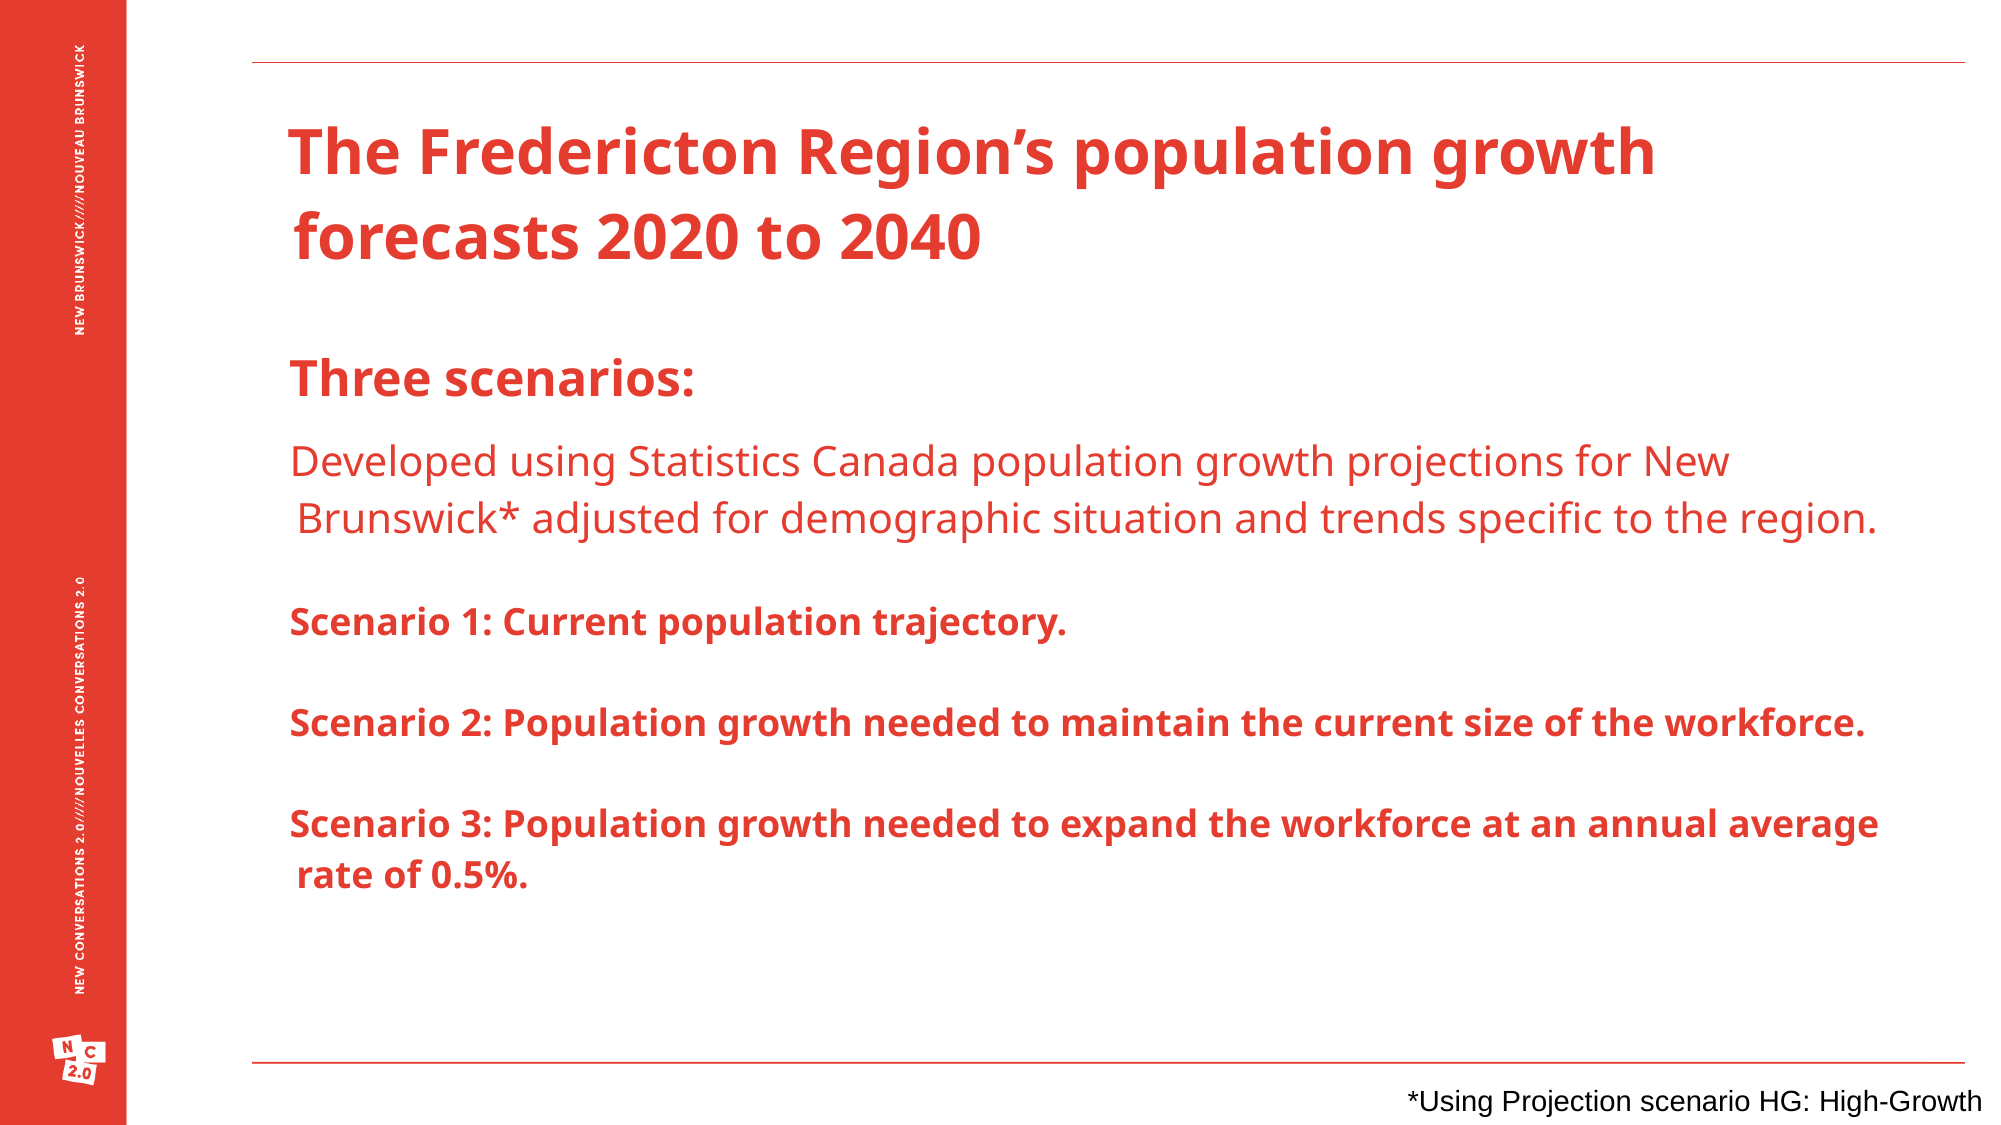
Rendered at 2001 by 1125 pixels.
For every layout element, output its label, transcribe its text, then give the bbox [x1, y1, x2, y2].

text_box *Using Projection scenario HG: High-Growth [1392, 1074, 1999, 1125]
list Three scenarios: Developed using Statistics Canada population growth projections for New Brunswick* adjusted for demographic situation and trends specific to the region. Scenario 1: Current population trajectory. Scenario 2: Population growth needed to maintain the current size of the workforce. Scenario 3: Population growth needed to expand the workforce at an annual average rate of 0.5%. [237, 335, 1949, 994]
list The Fredericton Region’s population growth forecasts 2020 to 2040 [237, 99, 1870, 286]
picture [0, 0, 2000, 1125]
